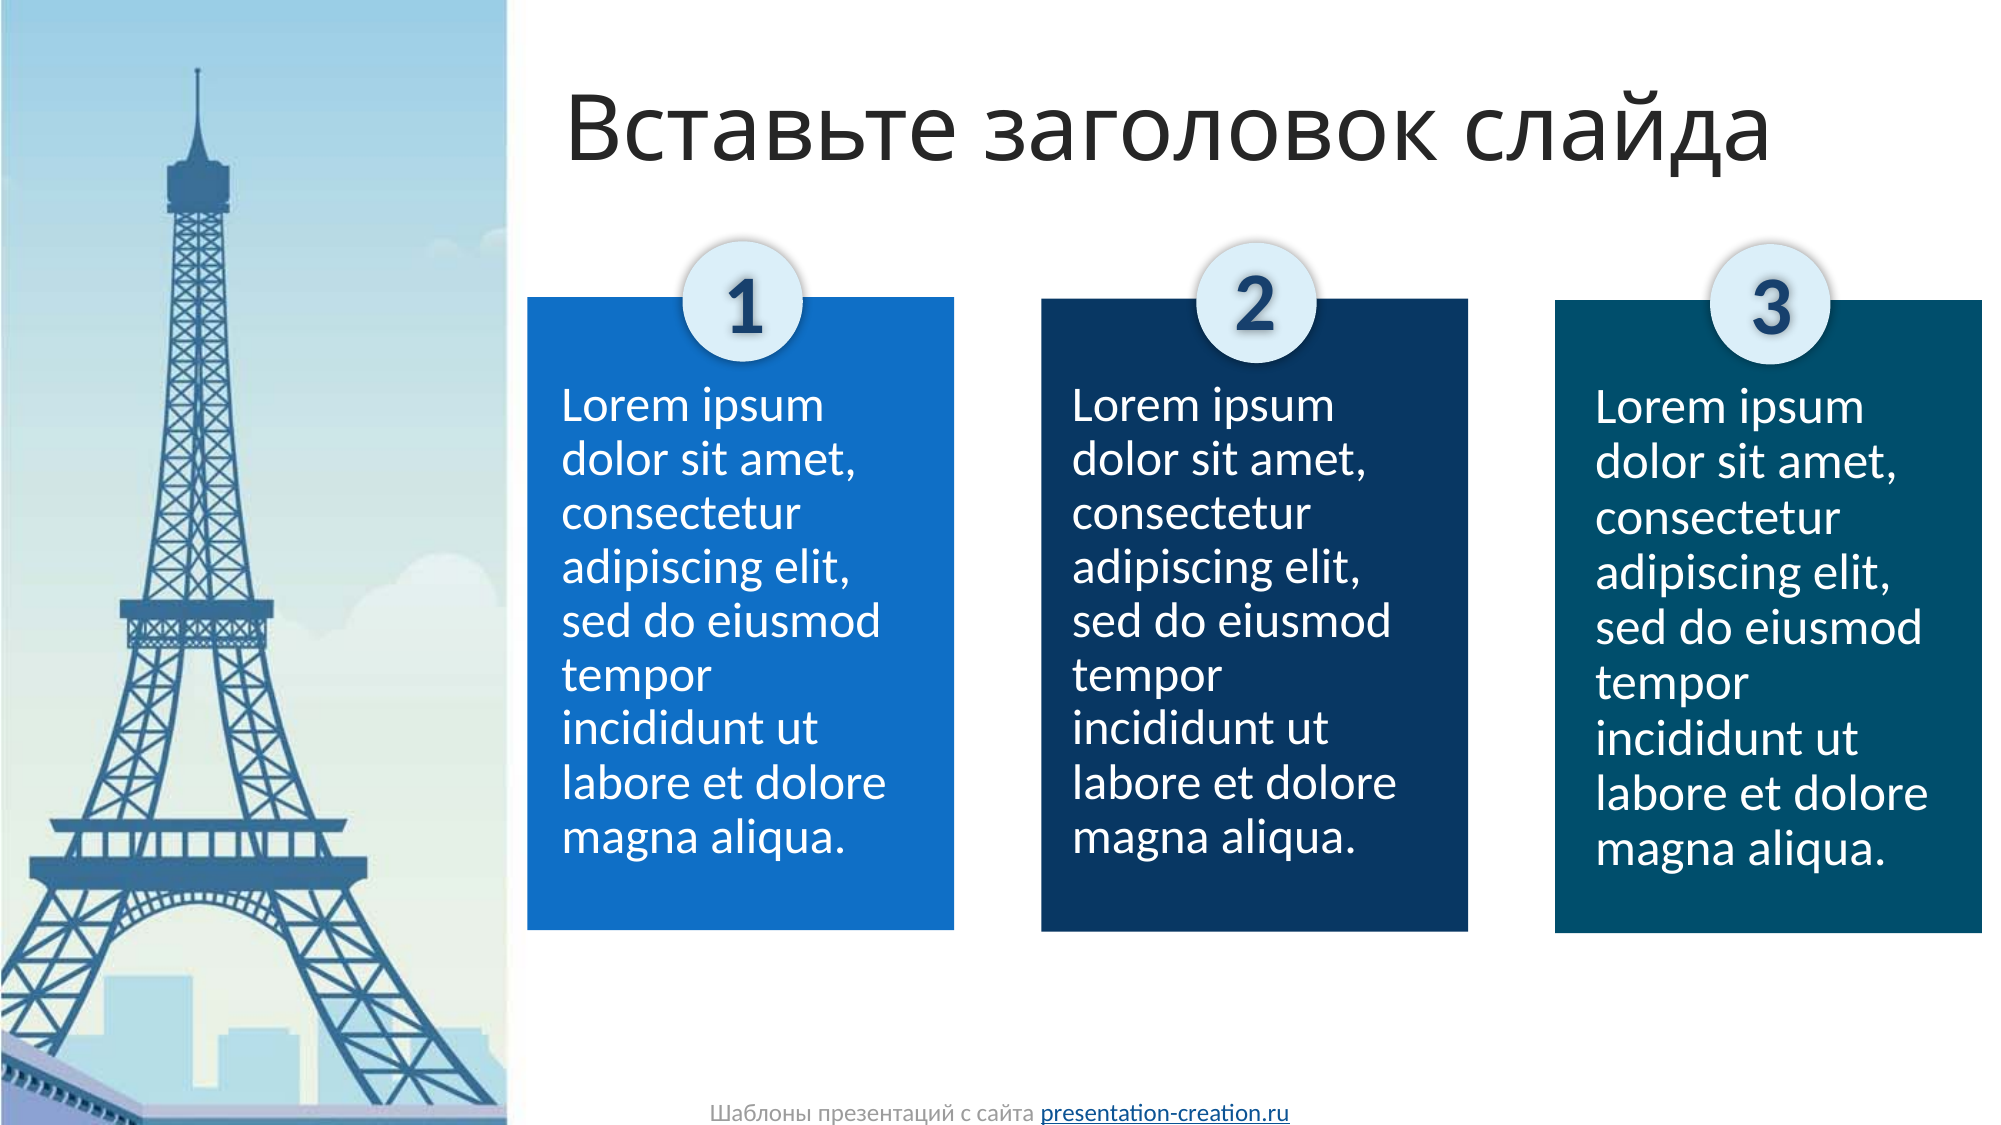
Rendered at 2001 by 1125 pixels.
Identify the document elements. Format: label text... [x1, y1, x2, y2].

text_box 1 [684, 242, 805, 358]
text_box Lorem ipsum dolor sit amet, consectetur adipiscing elit, sed do eiusmod tempor incididunt ut labore et dolore magna aliqua. [1056, 370, 1453, 894]
footer Шаблоны презентаций с сайта presentation-creation.ru [372, 1081, 1628, 1125]
text_box [1040, 298, 1469, 933]
text_box Lorem ipsum dolor sit amet, consectetur adipiscing elit, sed do eiusmod tempor incididunt ut labore et dolore magna aliqua. [546, 370, 942, 894]
text_box [1554, 299, 1983, 934]
text_box [526, 296, 955, 931]
picture [0, 0, 2001, 1125]
text_box 2 [1195, 239, 1316, 355]
text_box 3 [1711, 243, 1832, 359]
text_box Lorem ipsum dolor sit amet, consectetur adipiscing elit, sed do eiusmod tempor incididunt ut labore et dolore magna aliqua. [1580, 371, 1976, 896]
title Вставьте заголовок слайда [548, 22, 1952, 240]
